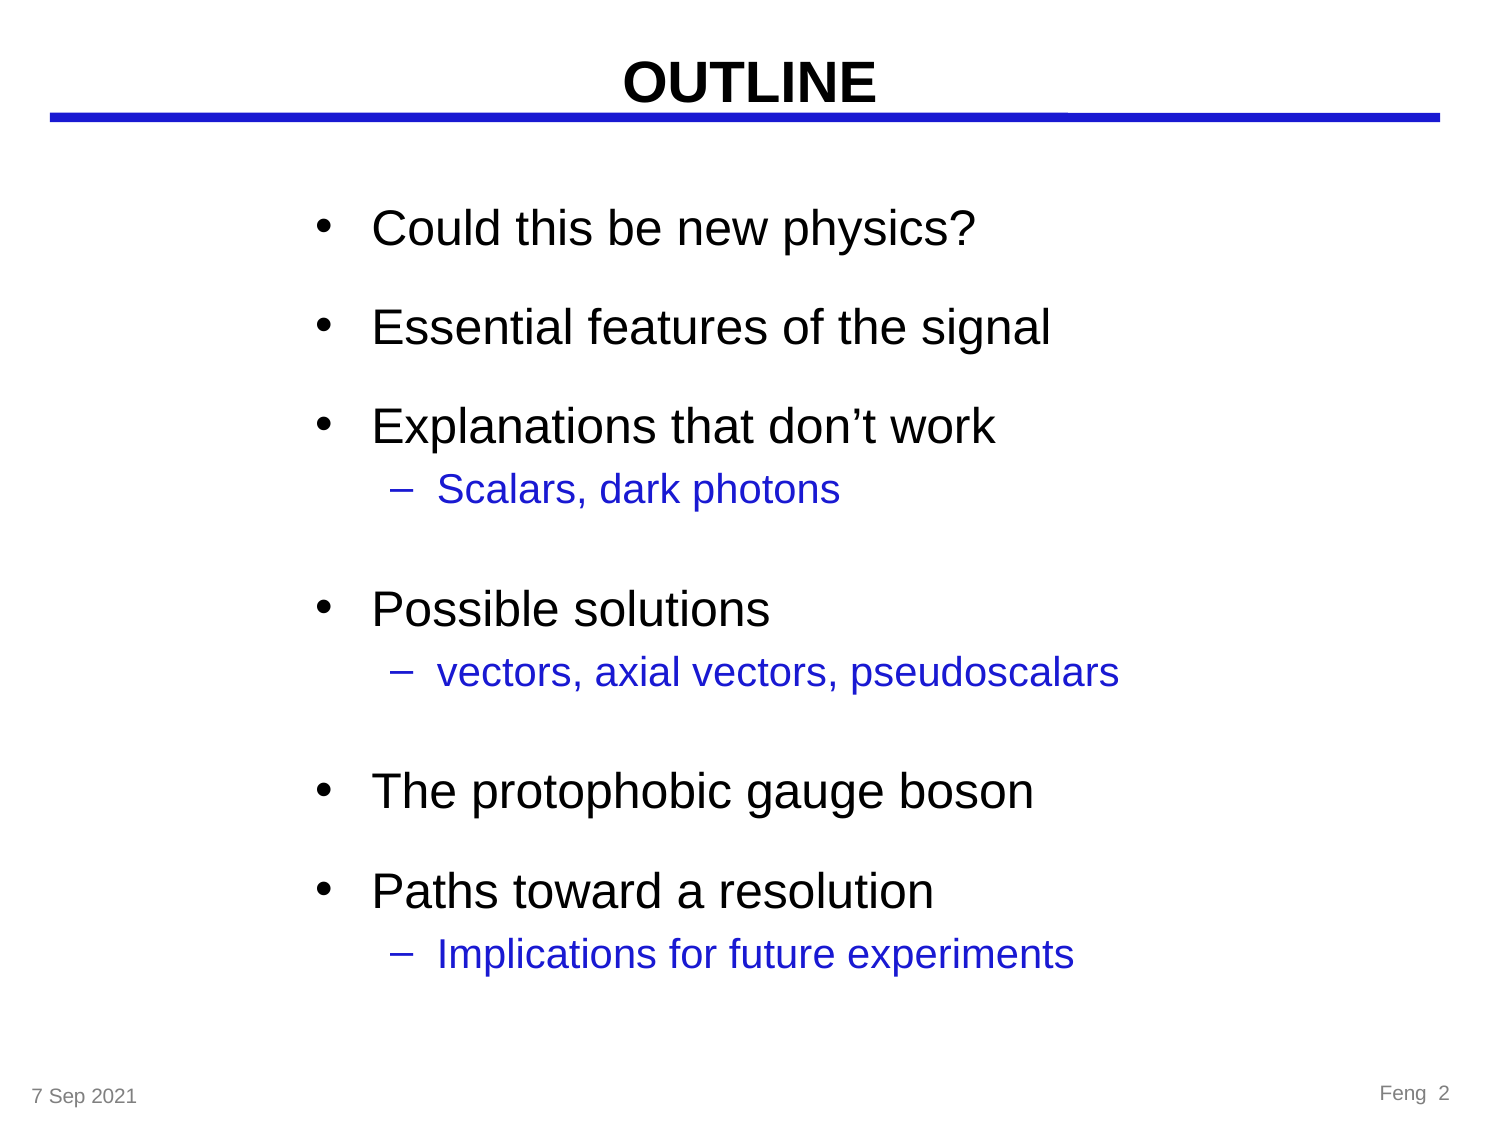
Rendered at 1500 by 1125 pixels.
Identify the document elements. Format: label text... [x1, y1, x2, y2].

title OUTLINE [187, 42, 1313, 116]
list Could this be new physics? Essential features of the signal Explanations that don’t work Scalars, dark photons Possible solutions vectors, axial vectors, pseudoscalars The protophobic gauge boson Paths toward a resolution Implications for future experiments [300, 187, 1338, 1010]
